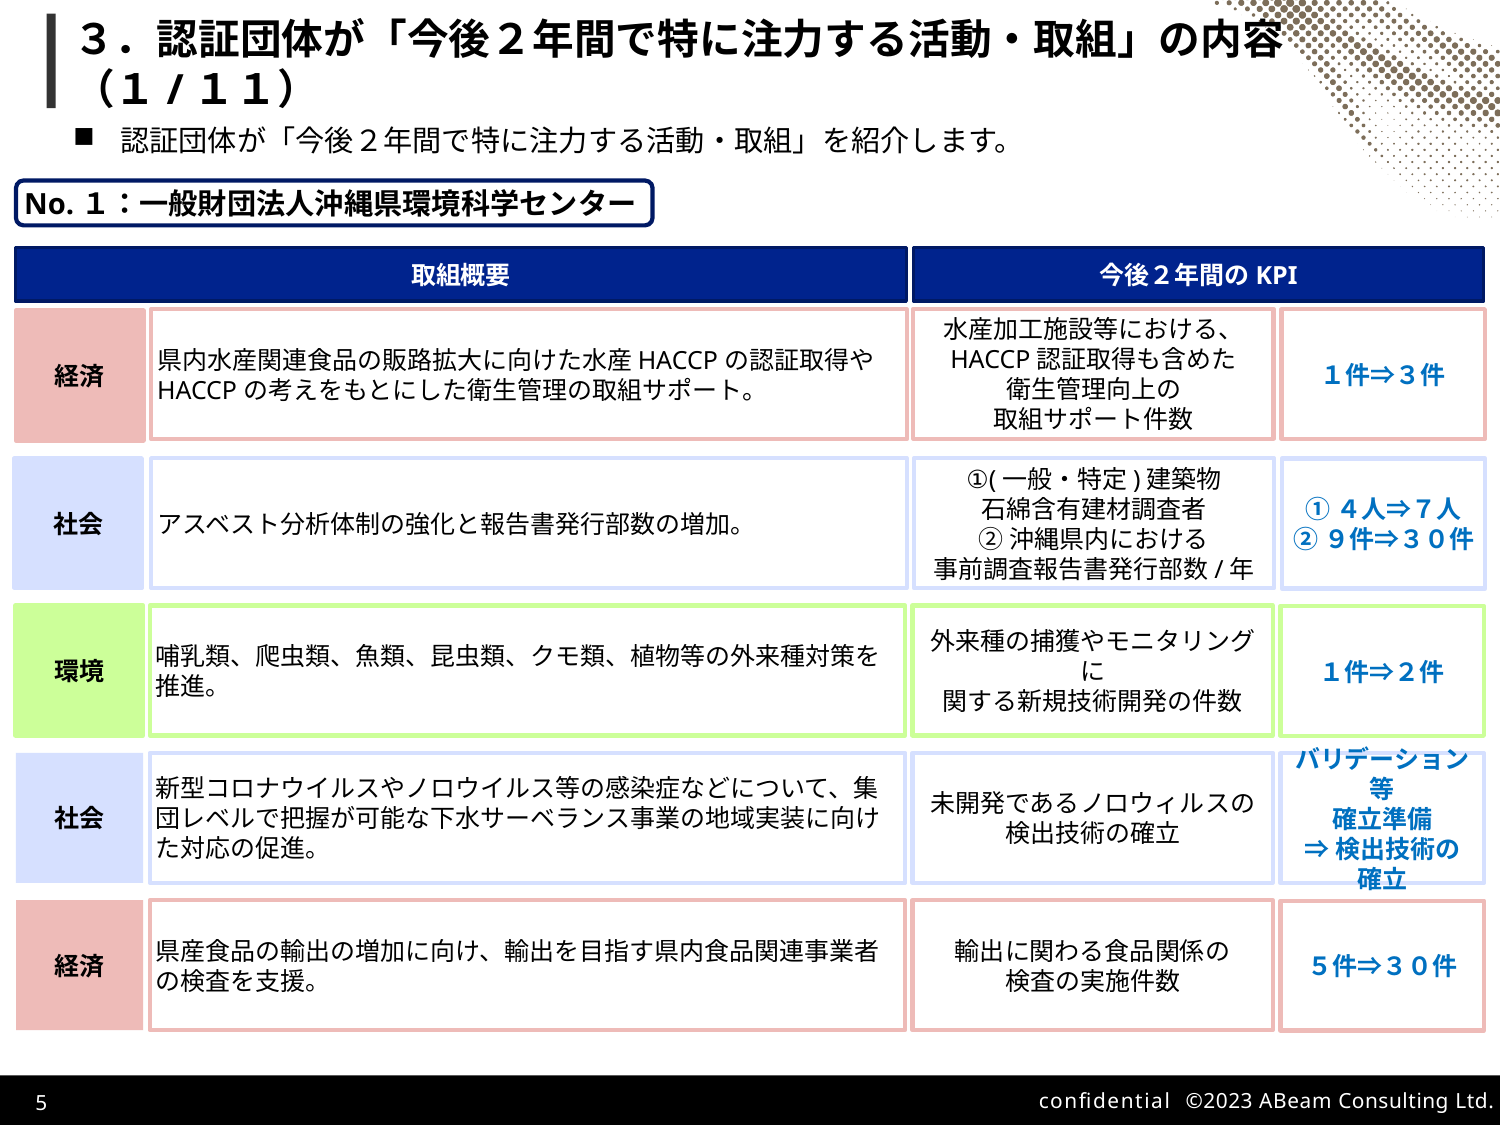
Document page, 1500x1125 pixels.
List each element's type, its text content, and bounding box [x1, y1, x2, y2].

text_box No.１：一般財団法人沖縄県環境科学センター [13, 178, 655, 228]
text_box アスベスト分析体制の強化と報告書発行部数の増加。 [149, 456, 909, 590]
text_box 県産食品の輸出の増加に向け、輸出を目指す県内食品関連事業者の検査を支援。 [148, 898, 907, 1032]
text_box ①４人⇒７人 ②９件⇒３０件 [1280, 456, 1487, 591]
text_box ①(一般・特定)建築物 石綿含有建材調査者 ②沖縄県内における 事前調査報告書発行部数/年 [912, 456, 1276, 590]
text_box 経済 [14, 898, 145, 1032]
text_box 社会 [12, 456, 144, 590]
text_box １件⇒３件 [1279, 307, 1487, 441]
text_box 水産加工施設等における、 HACCP認証取得も含めた 衛生管理向上の 取組サポート件数 [911, 307, 1276, 441]
text_box １件⇒２件 [1278, 604, 1486, 738]
text_box 環境 [13, 603, 145, 738]
list 認証団体が「今後２年間で特に注力する活動・取組」を紹介します。 [73, 122, 1380, 200]
text_box 哺乳類、爬虫類、魚類、昆虫類、クモ類、植物等の外来種対策を推進。 [148, 603, 907, 738]
text_box 取組概要 [15, 247, 907, 301]
text_box 新型コロナウイルスやノロウイルス等の感染症などについて、集団レベルで把握が可能な下水サーベランス事業の地域実装に向けた対応の促進。 [148, 751, 907, 885]
text_box 外来種の捕獲やモニタリングに 関する新規技術開発の件数 [910, 603, 1275, 738]
text_box ５件⇒３０件 [1278, 899, 1486, 1033]
picture [0, 0, 1500, 225]
text_box 経済 [14, 308, 146, 443]
text_box 社会 [14, 751, 145, 885]
text_box バリデーション等 確立準備 ⇒検出技術の 確立 [1278, 751, 1486, 885]
text_box 県内水産関連食品の販路拡大に向けた水産HACCPの認証取得やHACCPの考えをもとにした衛生管理の取組サポート。 [149, 307, 909, 441]
text_box 今後２年間のKPI [913, 247, 1484, 301]
text_box 未開発であるノロウィルスの 検出技術の確立 [910, 751, 1275, 885]
text_box 輸出に関わる食品関係の 検査の実施件数 [910, 898, 1275, 1032]
title ３．認証団体が「今後２年間で特に注力する活動・取組」の内容（１/１１） [73, 17, 1432, 109]
